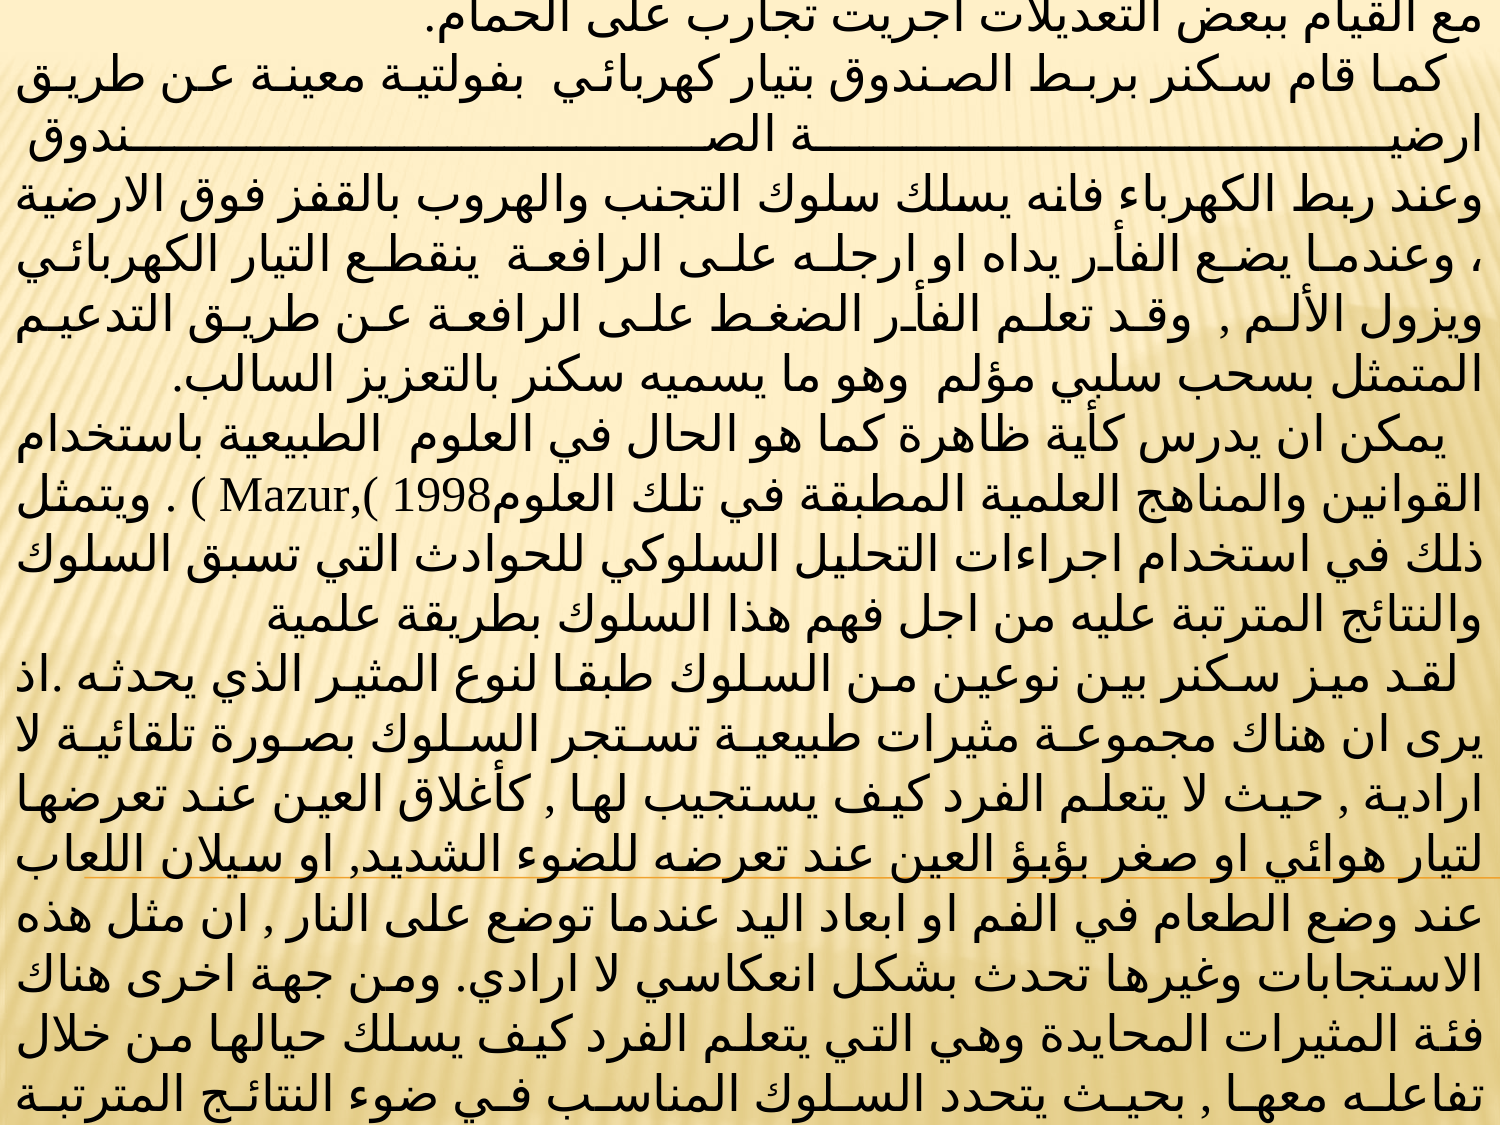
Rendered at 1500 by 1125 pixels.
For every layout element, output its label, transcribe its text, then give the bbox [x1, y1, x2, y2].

text_box وهنا يعمل الضوء كمنبه تمييزي للتحكم بالاستجابة , وبالطريقة نفسها مع القيام ببعض التعديلات اجريت تجارب على الحمام. كما قام سكنر بربط الصندوق بتيار كهربائي بفولتية معينة عن طريق ارضية الصندوق وعند ربط الكهرباء فانه يسلك سلوك التجنب والهروب بالقفز فوق الارضية ، وعندما يضع الفأر يداه او ارجله على الرافعة ينقطع التيار الكهربائي ويزول الألم , وقد تعلم الفأر الضغط على الرافعة عن طريق التدعيم المتمثل بسحب سلبي مؤلم وهو ما يسميه سكنر بالتعزيز السالب. يمكن ان يدرس كأية ظاهرة كما هو الحال في العلوم الطبيعية باستخدام القوانين والمناهج العلمية المطبقة في تلك العلوم1998 ),Mazur ) . ويتمثل ذلك في استخدام اجراءات التحليل السلوكي للحوادث التي تسبق السلوك والنتائج المترتبة عليه من اجل فهم هذا السلوك بطريقة علمية لقد ميز سكنر بين نوعين من السلوك طبقا لنوع المثير الذي يحدثه .اذ يرى ان هناك مجموعة مثيرات طبيعية تستجر السلوك بصورة تلقائية لا ارادية , حيث لا يتعلم الفرد كيف يستجيب لها , كأغلاق العين عند تعرضها لتيار هوائي او صغر بؤبؤ العين عند تعرضه للضوء الشديد, او سيلان اللعاب عند وضع الطعام في الفم او ابعاد اليد عندما توضع على النار , ان مثل هذه الاستجابات وغيرها تحدث بشكل انعكاسي لا ارادي. ومن جهة اخرى هناك فئة المثيرات المحايدة وهي التي يتعلم الفرد كيف يسلك حيالها من خلال تفاعله معها , بحيث يتحدد السلوك المناسب في ضوء النتائج المترتبة عليه , وبهذا يمكن التمييز بين نوعين من التعلم . [0, 0, 1500, 1125]
